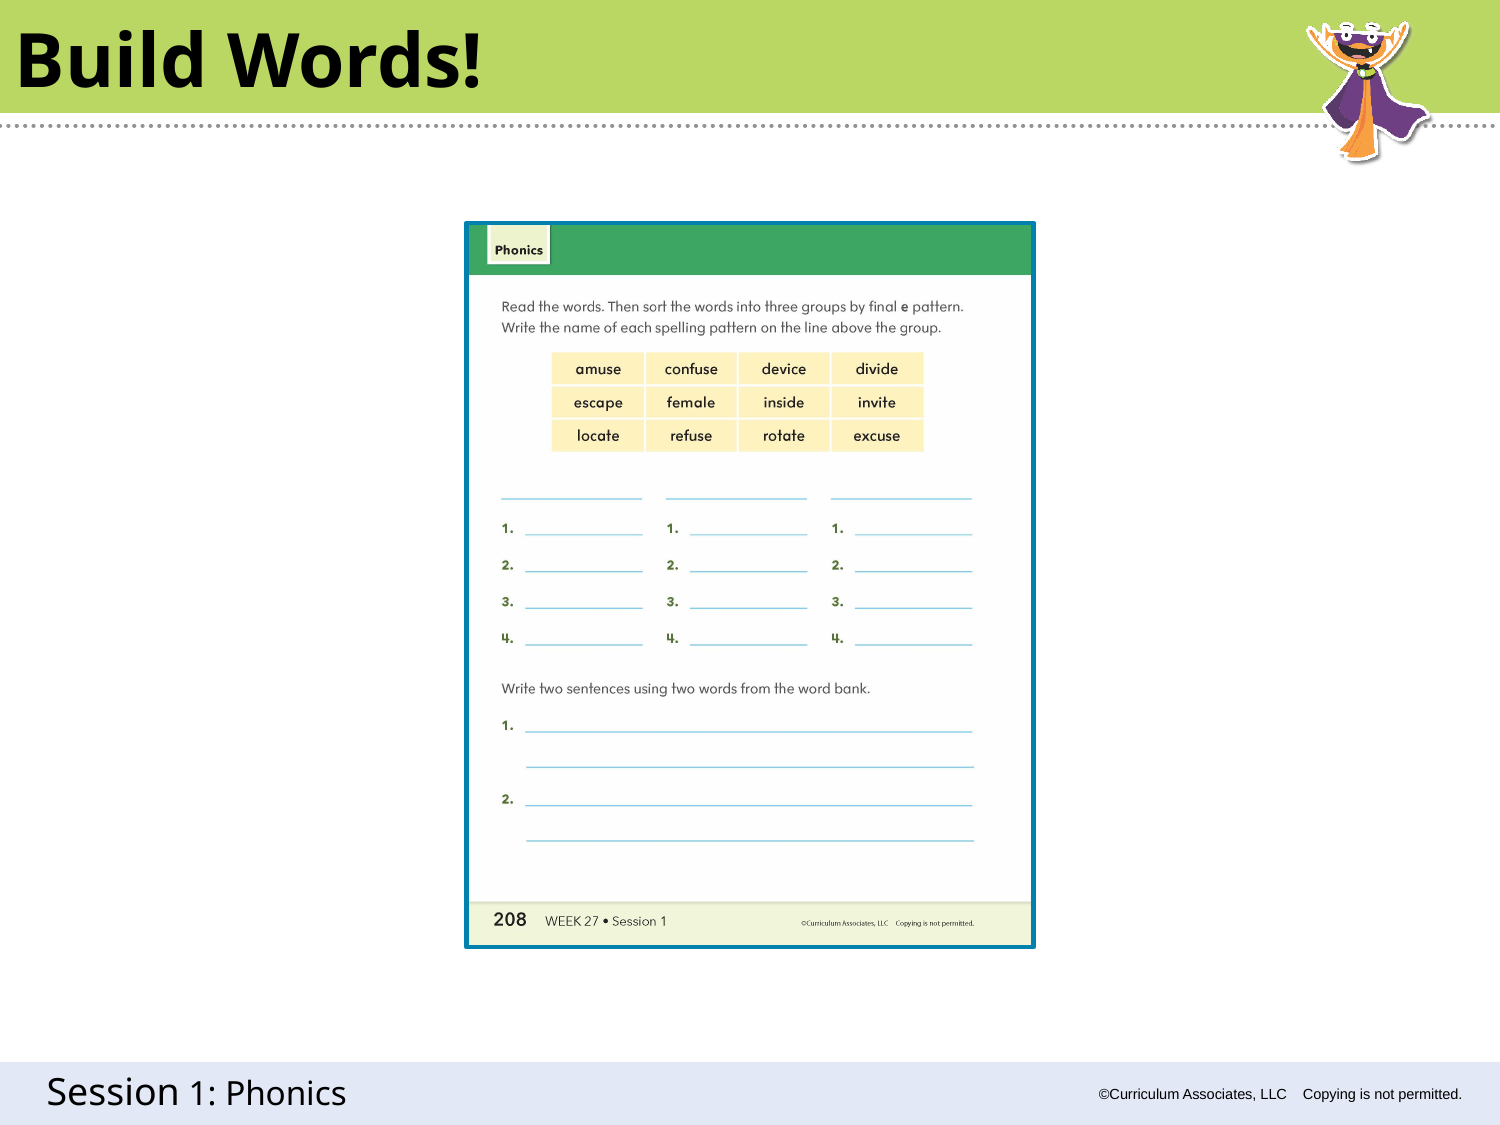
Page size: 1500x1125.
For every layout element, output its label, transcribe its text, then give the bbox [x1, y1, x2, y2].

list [468, 225, 1032, 945]
list 1: Phonics [173, 1069, 1054, 1124]
picture [1287, 12, 1442, 168]
list Build Words! [0, 0, 1425, 128]
